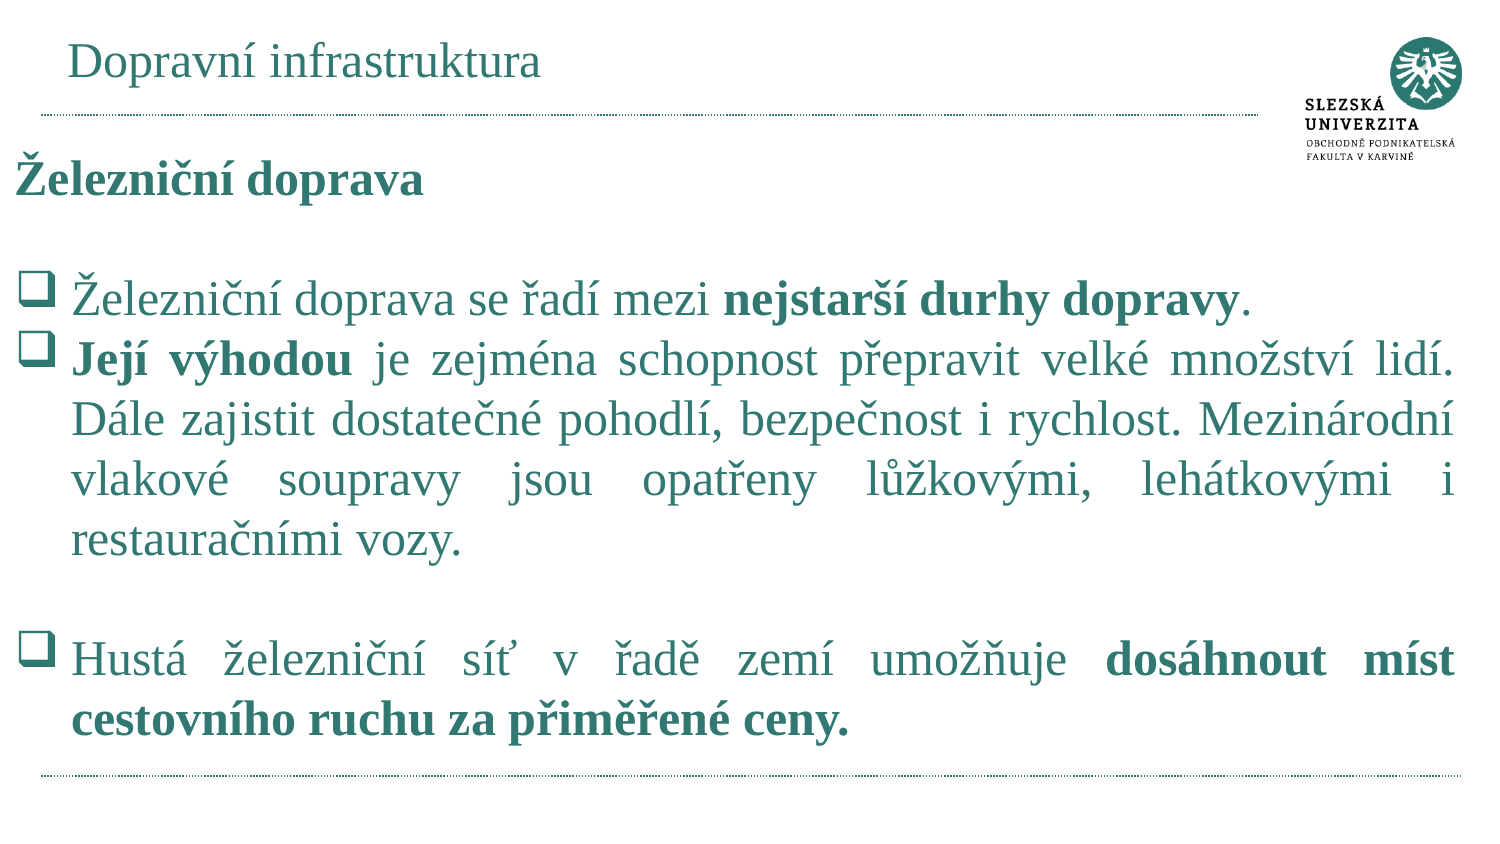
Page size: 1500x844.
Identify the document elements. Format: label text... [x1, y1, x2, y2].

picture [1305, 37, 1462, 138]
text_box Železniční doprava Železniční doprava se řadí mezi nejstarší durhy dopravy. Její výhodou je zejména schopnost přepravit velké množství lidí. Dále zajistit dostatečné pohodlí, bezpečnost i rychlost. Mezinárodní vlakové soupravy jsou opatřeny lůžkovými, lehátkovými i restauračními vozy. Hustá železniční síť v řadě zemí umožňuje dosáhnout míst cestovního ruchu za přiměřené ceny. [0, 138, 1471, 754]
title Dopravní infrastruktura [53, 20, 1317, 104]
